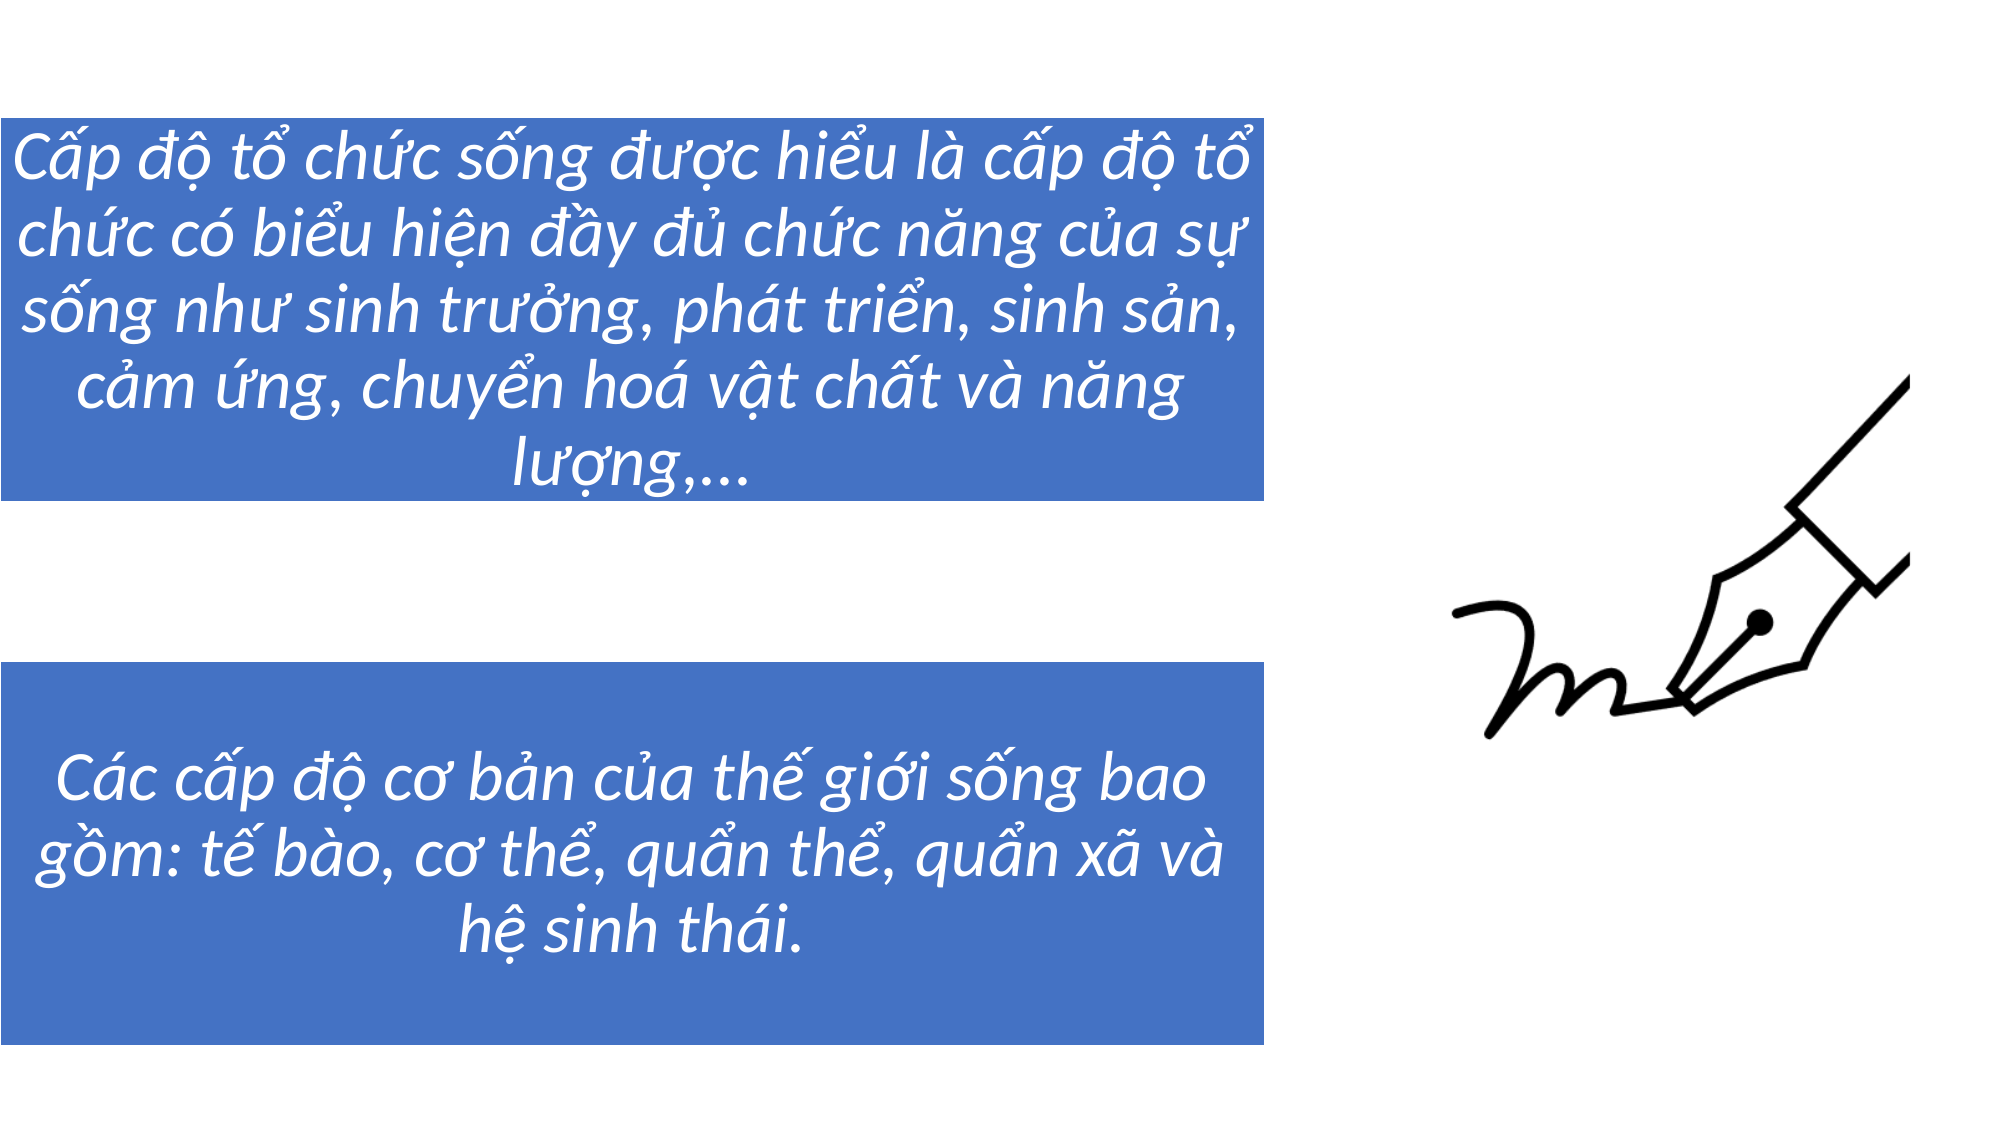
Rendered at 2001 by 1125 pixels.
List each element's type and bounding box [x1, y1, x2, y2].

list [0, 37, 1265, 1125]
picture [1442, 326, 1920, 804]
